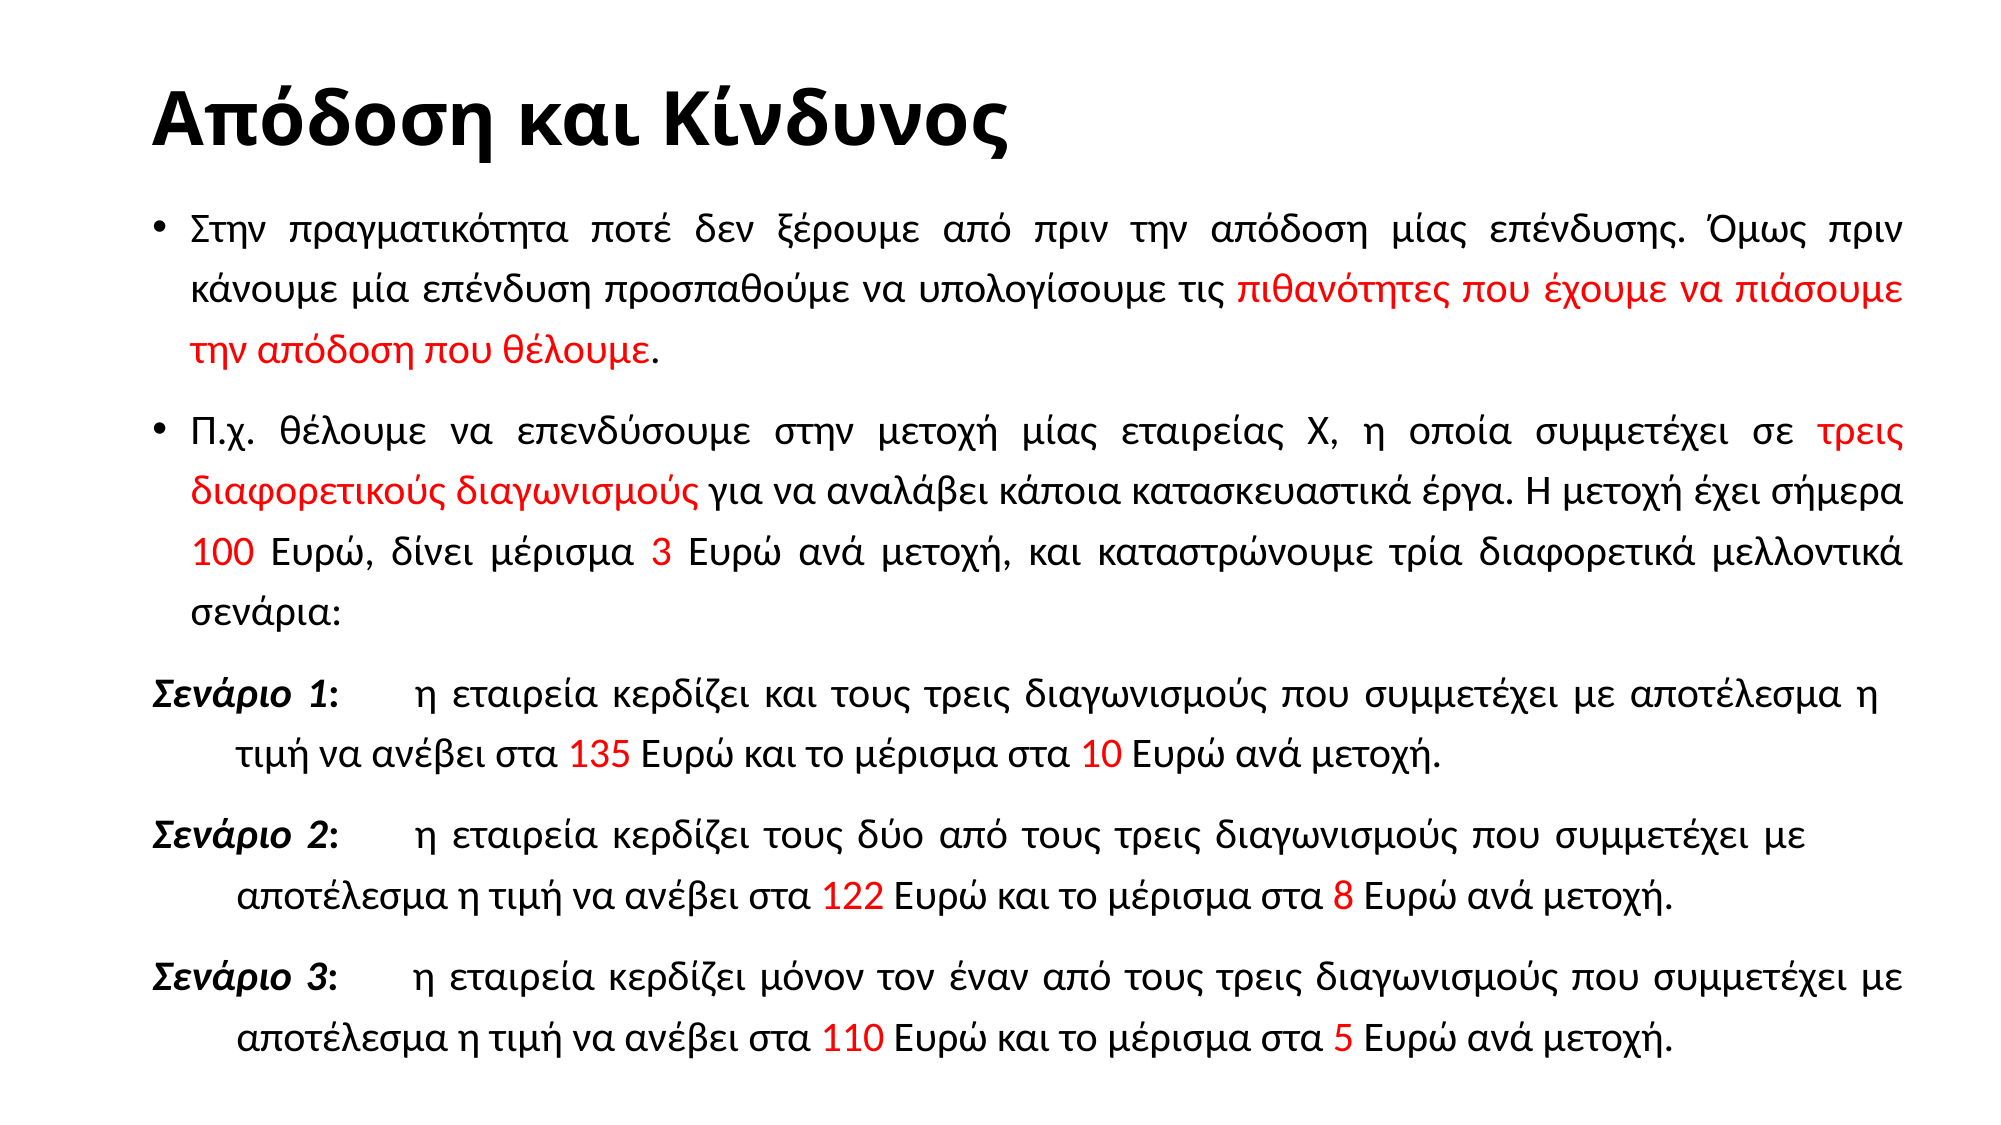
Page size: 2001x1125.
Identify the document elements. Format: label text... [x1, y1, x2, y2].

list Στην πραγματικότητα ποτέ δεν ξέρουμε από πριν την απόδοση μίας επένδυσης. Όμως πριν κάνουμε μία επένδυση προσπαθούμε να υπολογίσουμε τις πιθανότητες που έχουμε να πιάσουμε την απόδοση που θέλουμε. Π.χ. θέλουμε να επενδύσουμε στην μετοχή μίας εταιρείας Χ, η οποία συμμετέχει σε τρεις διαφορετικούς διαγωνισμούς για να αναλάβει κάποια κατασκευαστικά έργα. Η μετοχή έχει σήμερα 100 Ευρώ, δίνει μέρισμα 3 Ευρώ ανά μετοχή, και καταστρώνουμε τρία διαφορετικά μελλοντικά σενάρια: Σενάριο 1: η εταιρεία κερδίζει και τους τρεις διαγωνισμούς που συμμετέχει με αποτέλεσμα η τιμή να ανέβει στα 135 Ευρώ και το μέρισμα στα 10 Ευρώ ανά μετοχή. Σενάριο 2: η εταιρεία κερδίζει τους δύο από τους τρεις διαγωνισμούς που συμμετέχει με αποτέλεσμα η τιμή να ανέβει στα 122 Ευρώ και το μέρισμα στα 8 Ευρώ ανά μετοχή. Σενάριο 3: η εταιρεία κερδίζει μόνον τον έναν από τους τρεις διαγωνισμούς που συμμετέχει με αποτέλεσμα η τιμή να ανέβει στα 110 Ευρώ και το μέρισμα στα 5 Ευρώ ανά μετοχή. [137, 183, 1919, 1085]
title Απόδοση και Κίνδυνος [137, 59, 1863, 183]
